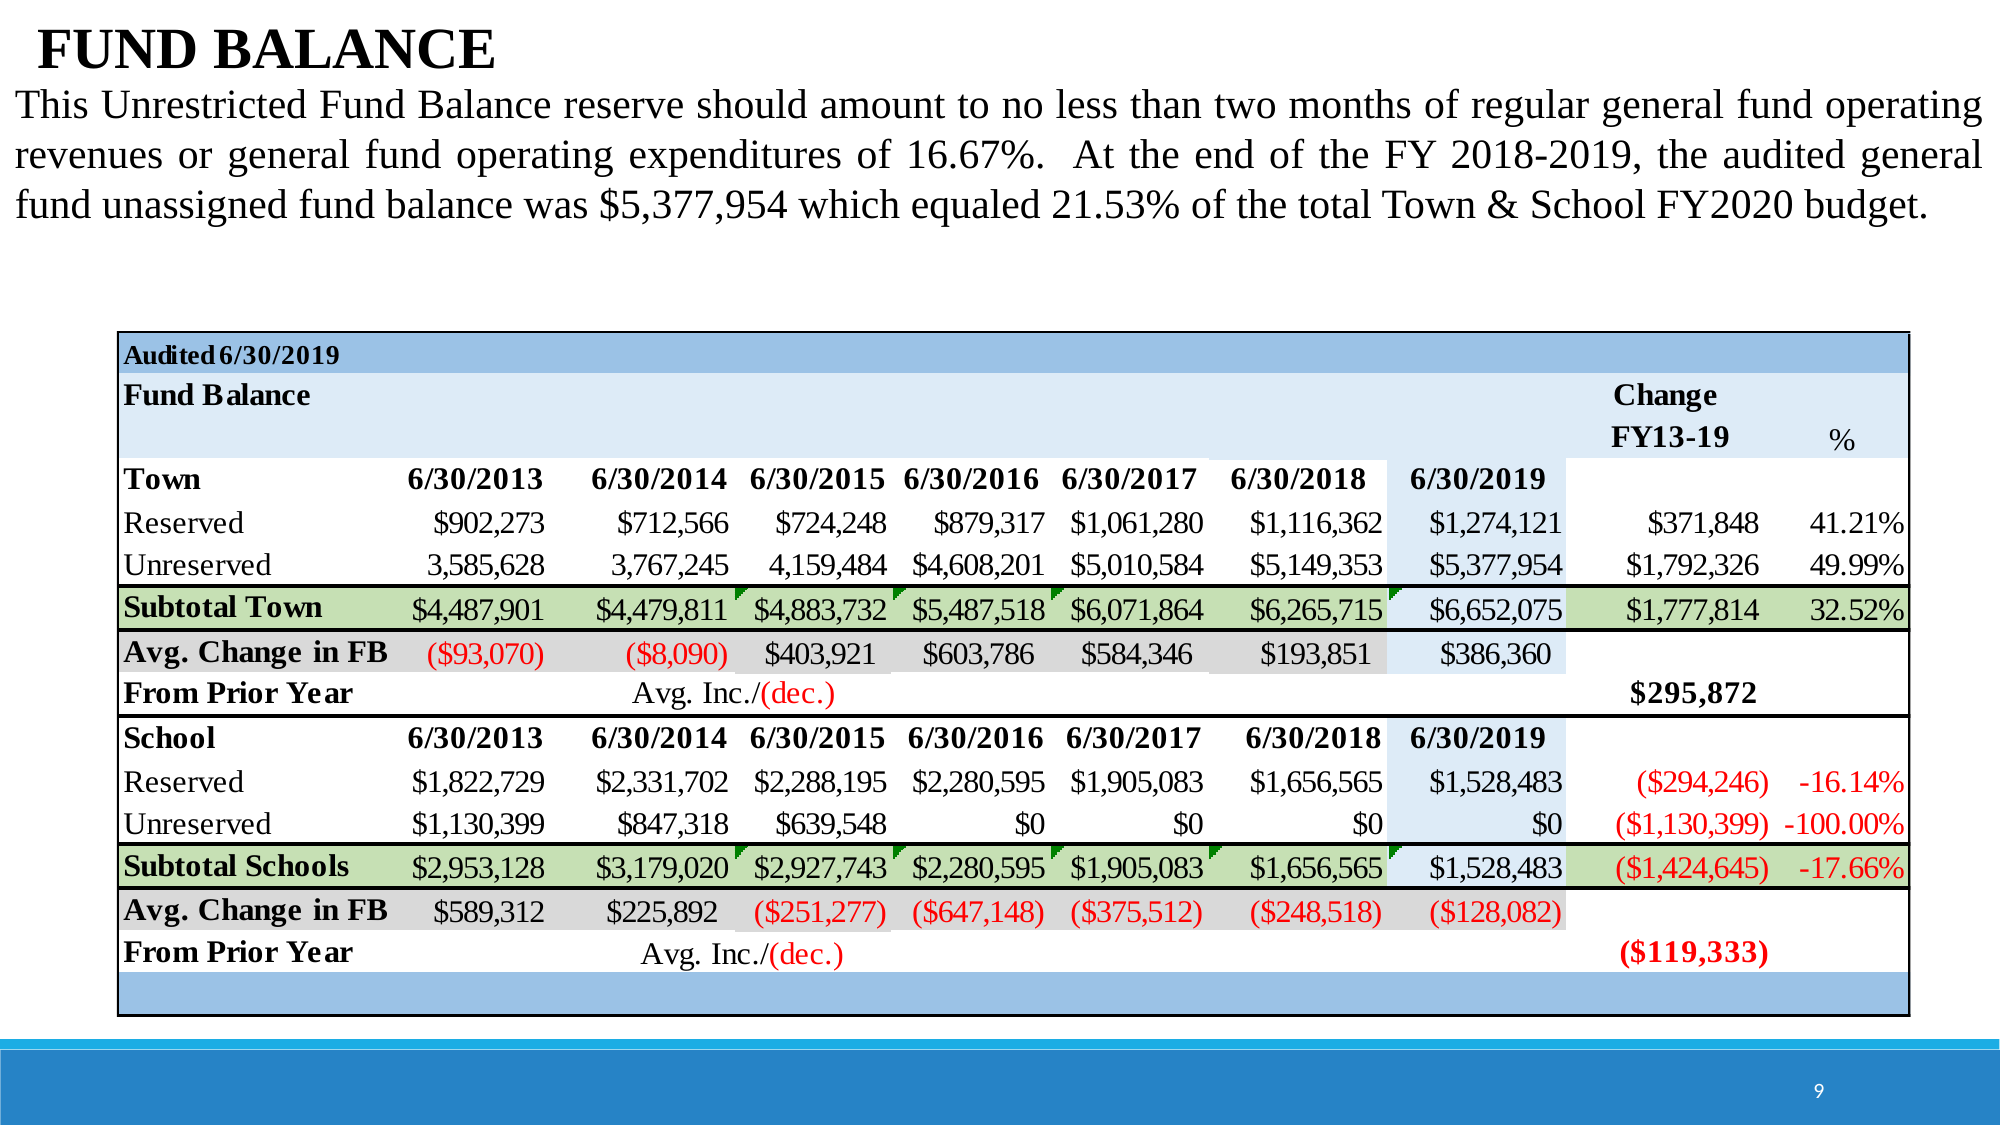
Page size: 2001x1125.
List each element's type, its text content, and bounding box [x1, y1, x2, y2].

slide_number 9 [1624, 1059, 1840, 1120]
picture [116, 330, 1913, 1019]
text_box FUND BALANCE [22, 3, 603, 68]
text_box This Unrestricted Fund Balance reserve should amount to no less than two months of regular general fund operating revenues or general fund operating expenditures of 16.67%. At the end of the FY 2018-2019, the audited general fund unassigned fund balance was $5,377,954 which equaled 21.53% of the total Town & School FY2020 budget. [0, 68, 2000, 279]
